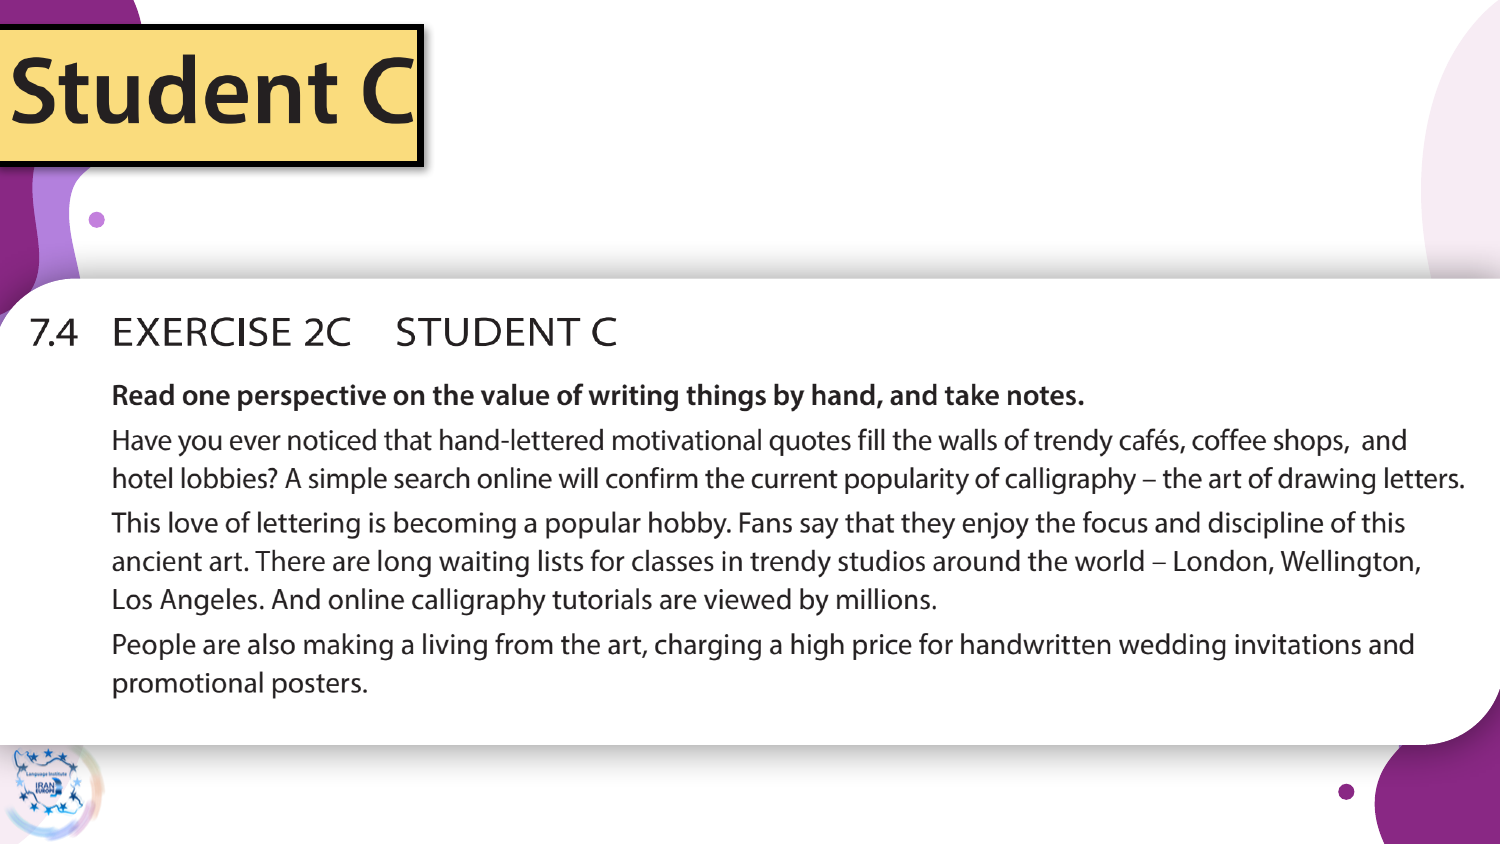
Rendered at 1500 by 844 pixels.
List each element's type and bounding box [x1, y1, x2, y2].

picture [0, 285, 1498, 844]
picture [0, 30, 418, 162]
